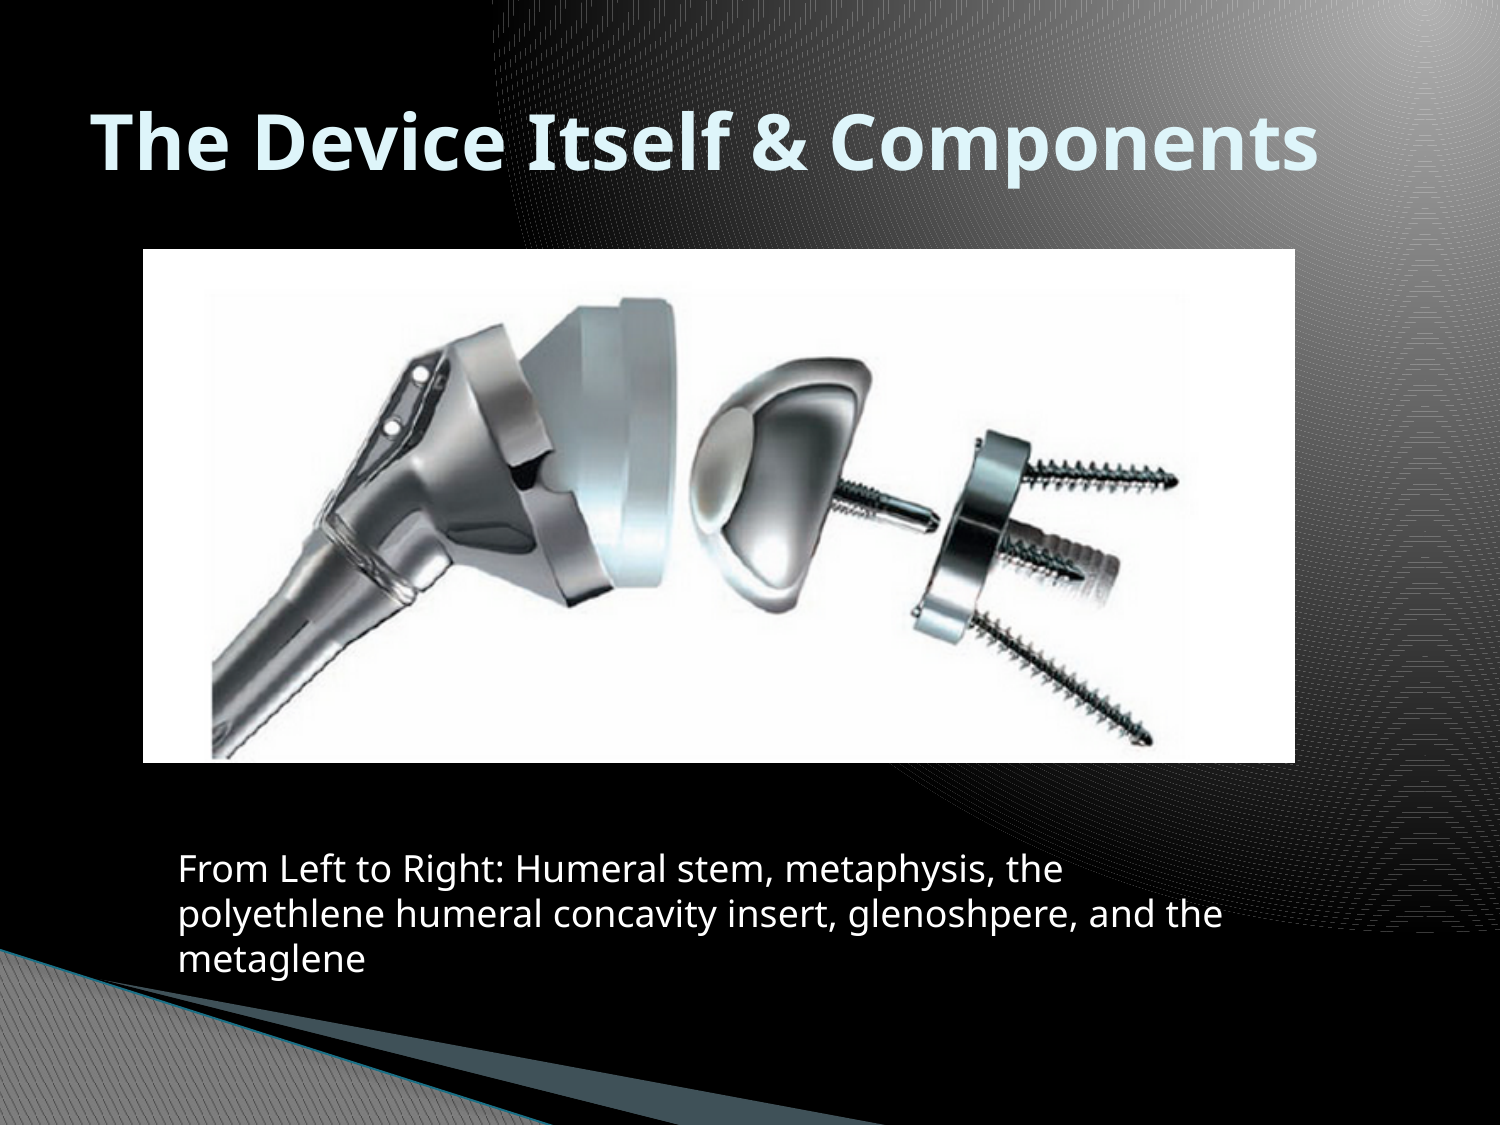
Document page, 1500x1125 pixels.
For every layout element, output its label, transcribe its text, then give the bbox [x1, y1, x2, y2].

picture [0, 952, 543, 1125]
title The Device Itself & Components [75, 45, 1425, 233]
text_box From Left to Right: Humeral stem, metaphysis, the polyethlene humeral concavity insert, glenoshpere, and the metaglene [162, 837, 1288, 988]
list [74, 249, 1363, 763]
